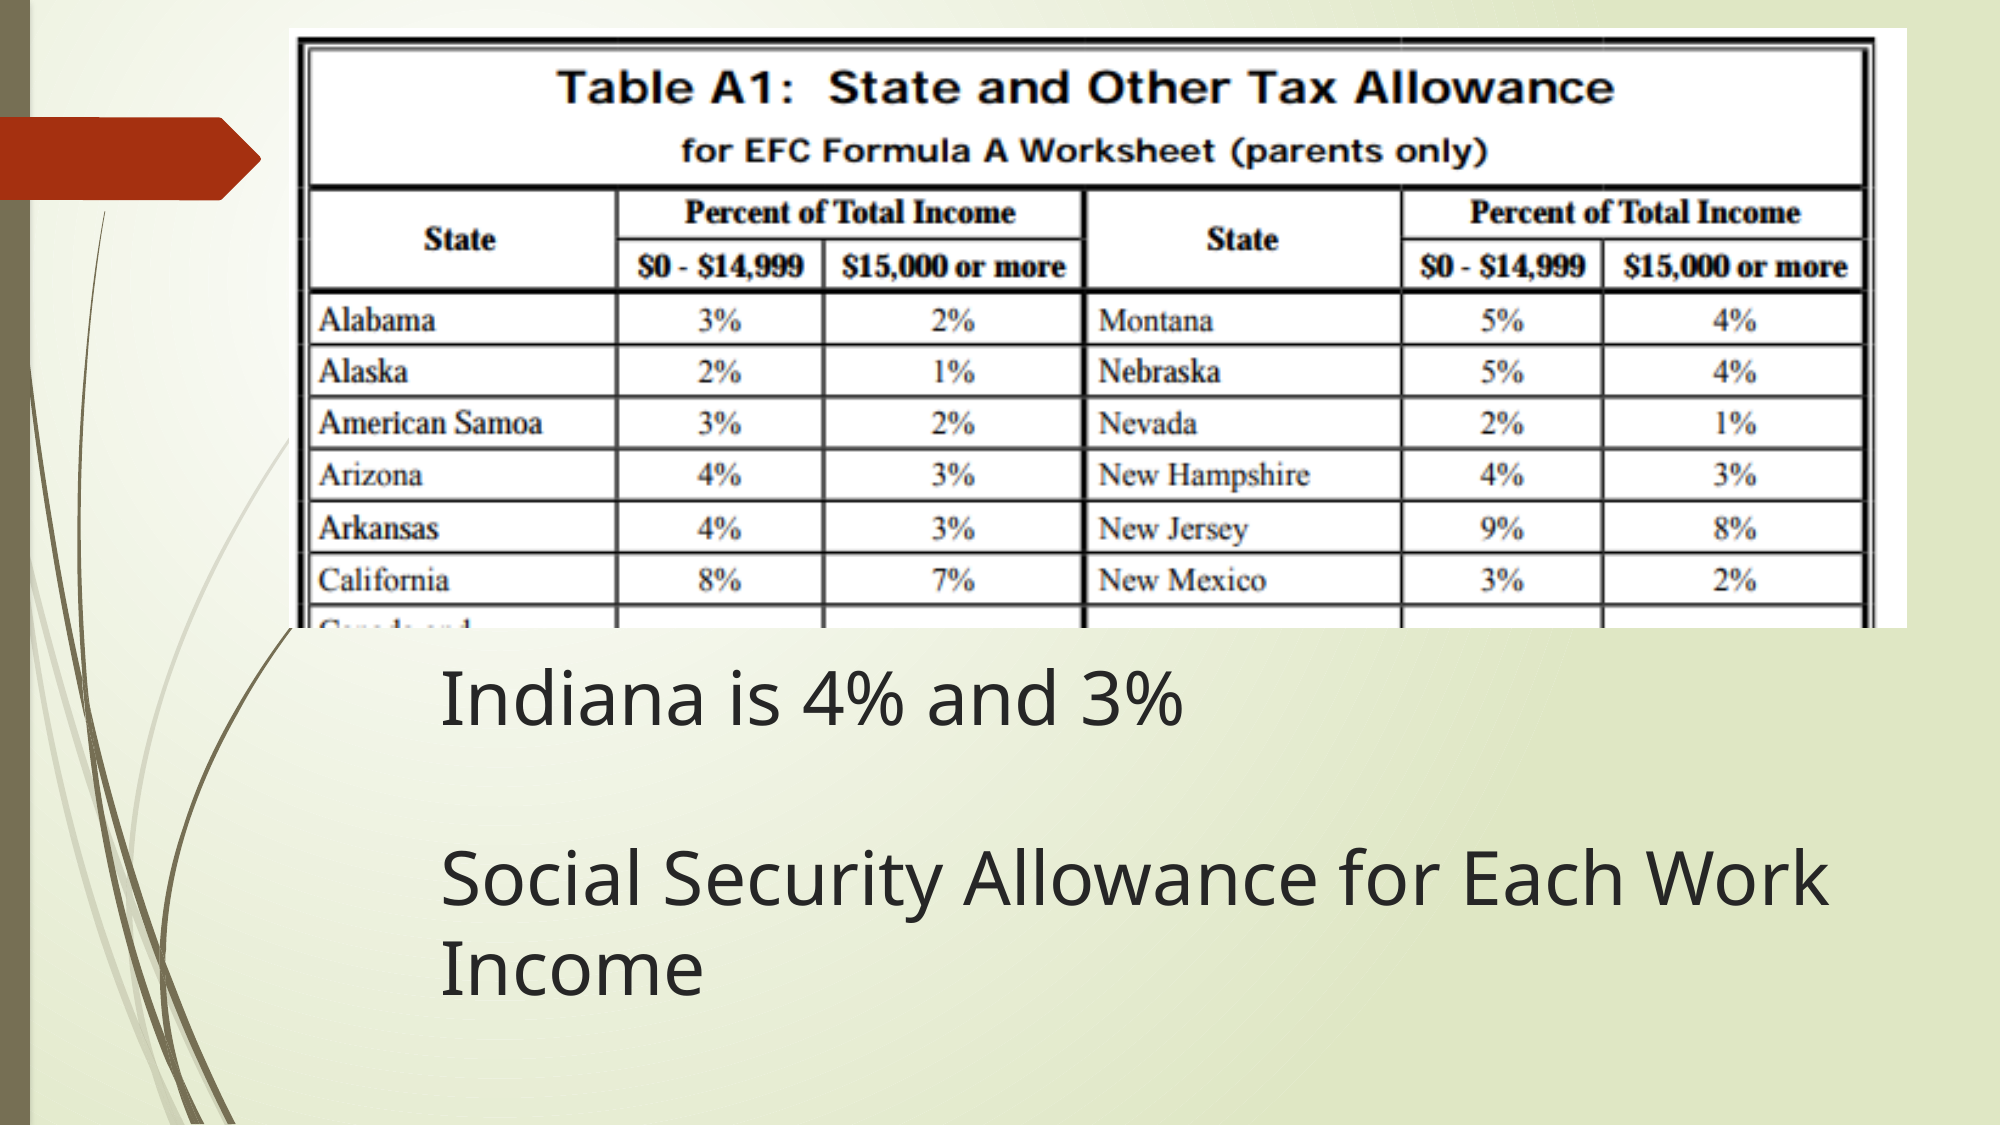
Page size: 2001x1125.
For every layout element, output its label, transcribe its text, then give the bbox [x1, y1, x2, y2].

title Indiana is 4% and 3% Social Security Allowance for Each Work Income [425, 639, 1888, 1052]
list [288, 28, 1908, 628]
